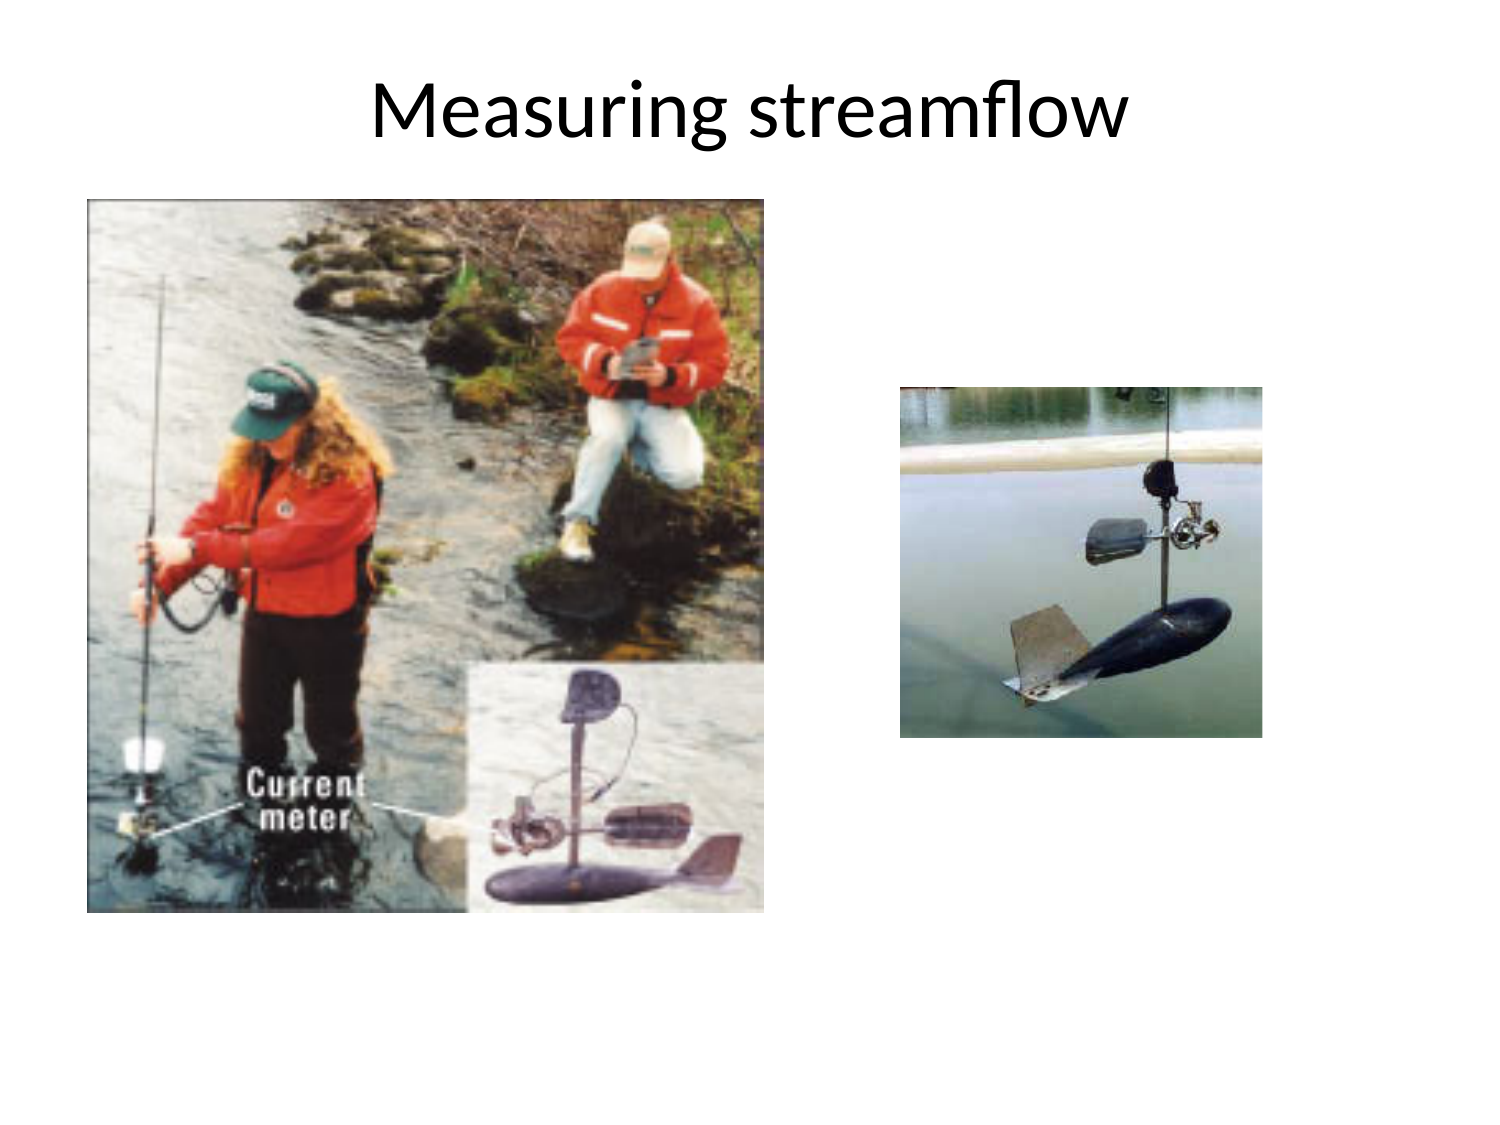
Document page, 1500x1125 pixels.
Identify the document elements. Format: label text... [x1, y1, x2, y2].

title Measuring streamflow [75, 45, 1425, 163]
picture [899, 387, 1263, 738]
picture [87, 199, 764, 913]
